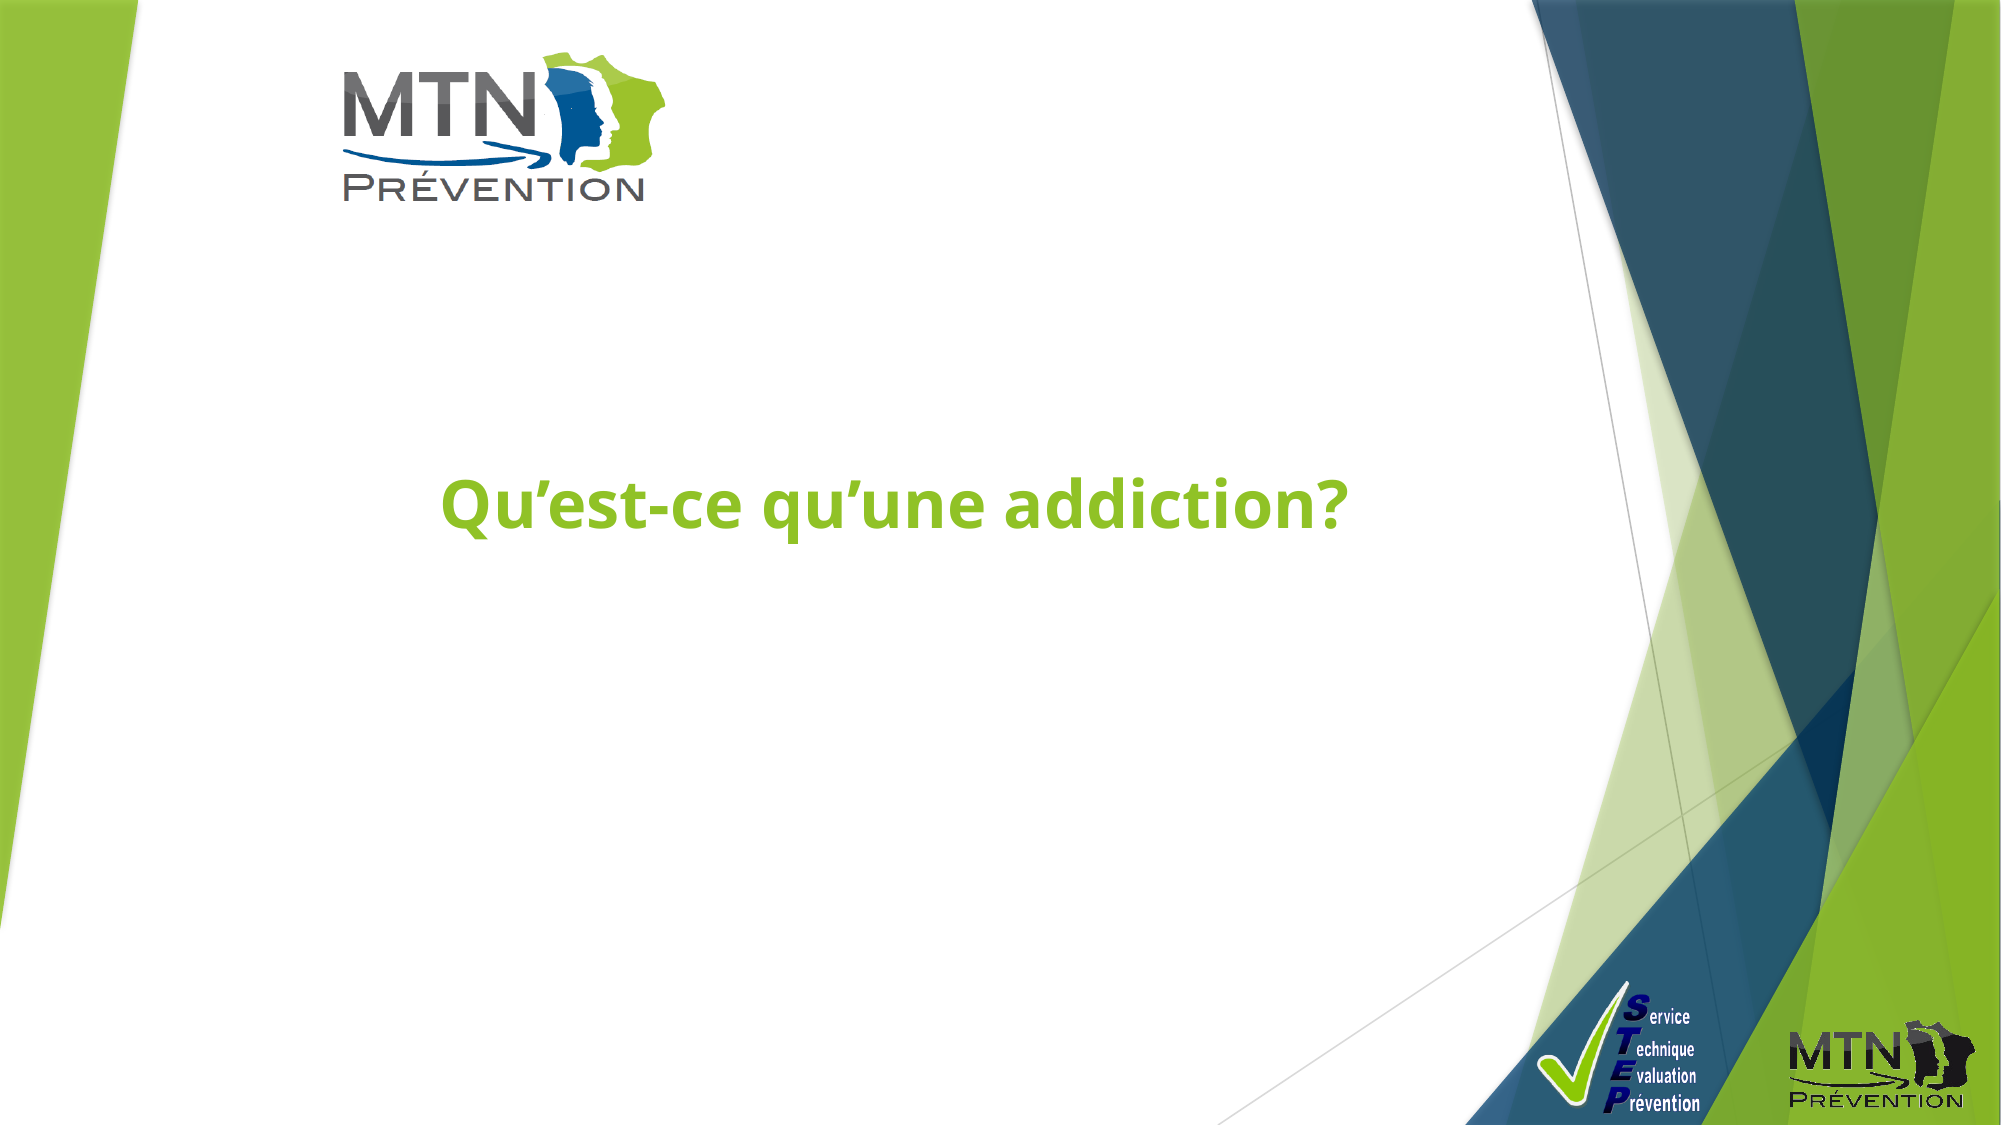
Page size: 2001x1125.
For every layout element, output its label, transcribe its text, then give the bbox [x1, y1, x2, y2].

picture [1536, 981, 1700, 1114]
title Qu’est-ce qu’une addiction? [351, 395, 1438, 710]
picture [1772, 1010, 1987, 1114]
picture [314, 42, 688, 211]
